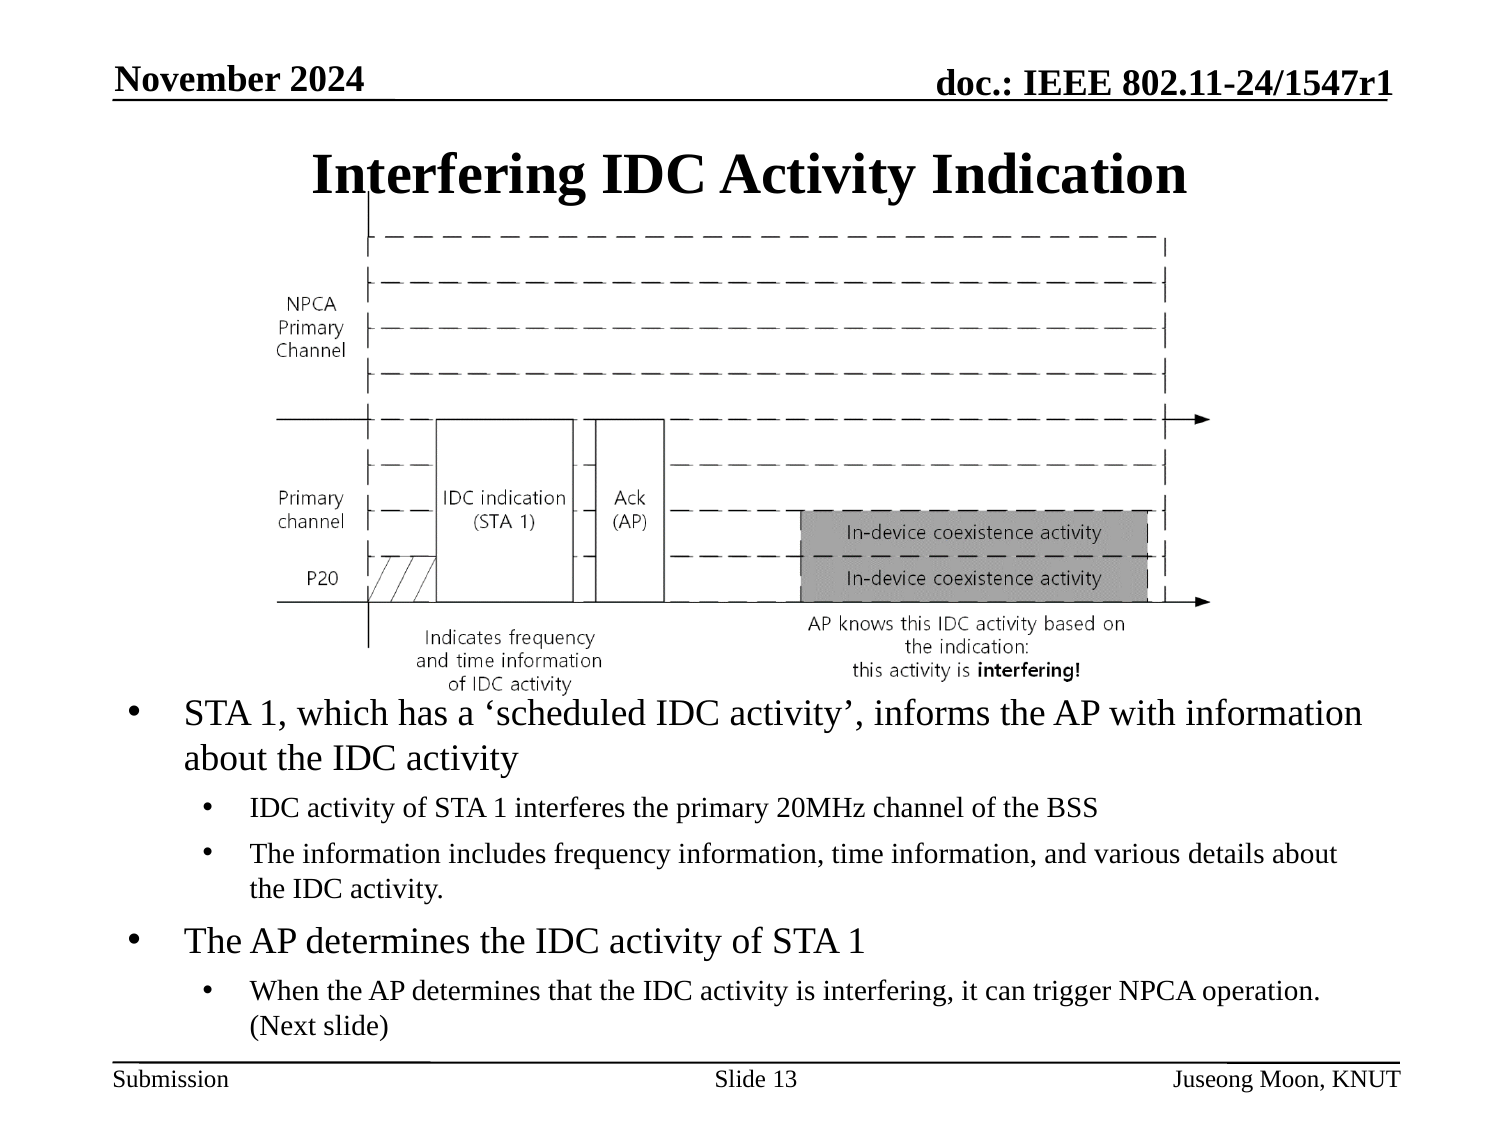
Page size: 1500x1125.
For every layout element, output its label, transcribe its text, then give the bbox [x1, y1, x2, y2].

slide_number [114, 54, 423, 100]
list STA 1, which has a ‘scheduled IDC activity’, informs the AP with information about the IDC activity IDC activity of STA 1 interferes the primary 20MHz channel of the BSS The information includes frequency information, time information, and various details about the IDC activity. The AP determines the IDC activity of STA 1 When the AP determines that the IDC activity is interfering, it can trigger NPCA operation. (Next slide) [112, 680, 1388, 1048]
slide_number Slide 13 [712, 1061, 800, 1123]
text_box Interfering IDC Activity Indication [112, 112, 1388, 229]
footer Juseong Moon, KNUT [878, 1061, 1402, 1093]
picture [265, 189, 1211, 705]
